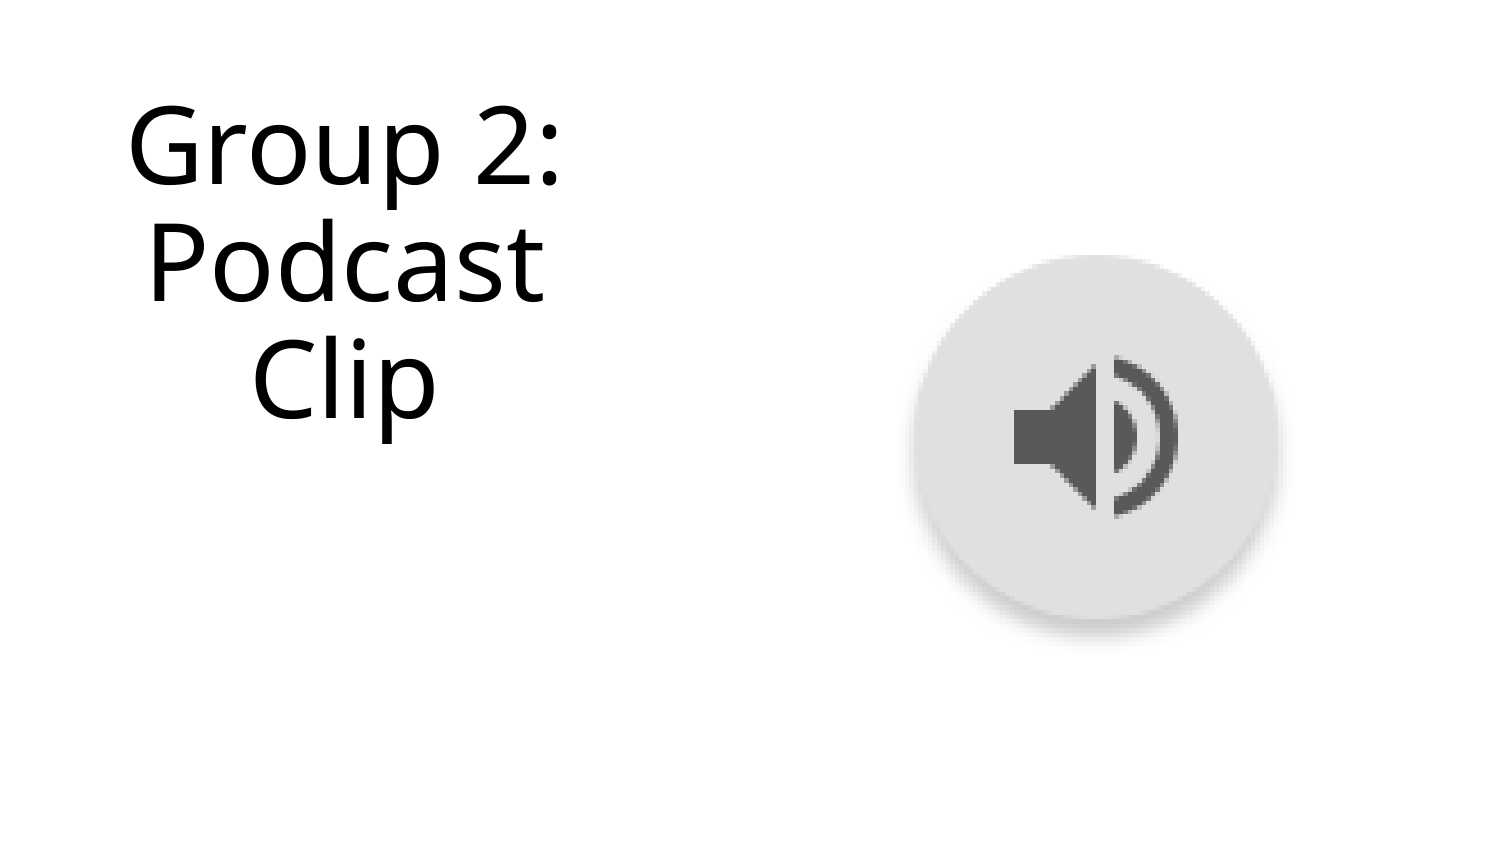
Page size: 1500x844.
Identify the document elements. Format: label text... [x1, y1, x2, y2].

text_box Group 2: Podcast Clip [40, 76, 649, 457]
picture [878, 219, 1315, 657]
